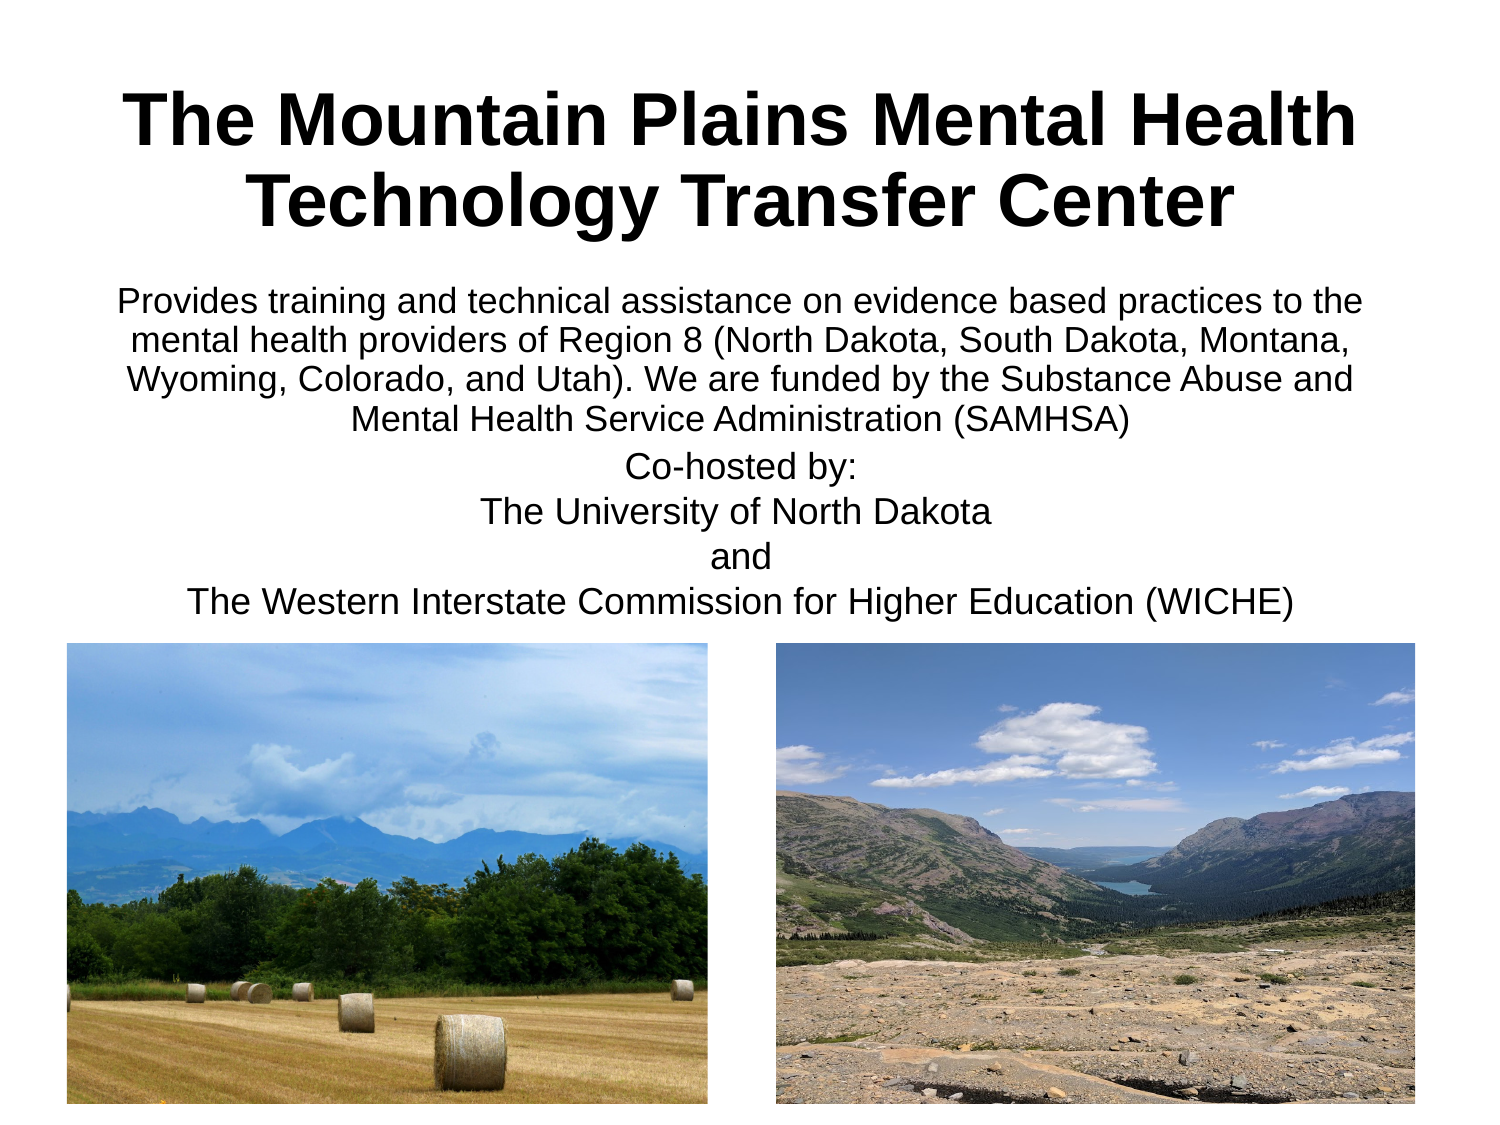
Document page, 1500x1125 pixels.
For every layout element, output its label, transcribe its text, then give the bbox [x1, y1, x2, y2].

title The Mountain Plains Mental Health Technology Transfer Center [66, 23, 1416, 251]
text_box Co-hosted by: The University of North Dakota and The Western Interstate Commission for Higher Education (WICHE) [93, 434, 1389, 630]
subtitle Provides training and technical assistance on evidence based practices to the mental health providers of Region 8 (North Dakota, South Dakota, Montana, Wyoming, Colorado, and Utah). We are funded by the Substance Abuse and Mental Health Service Administration (SAMHSA) [66, 274, 1416, 447]
picture [774, 643, 1416, 1104]
picture [66, 643, 708, 1104]
